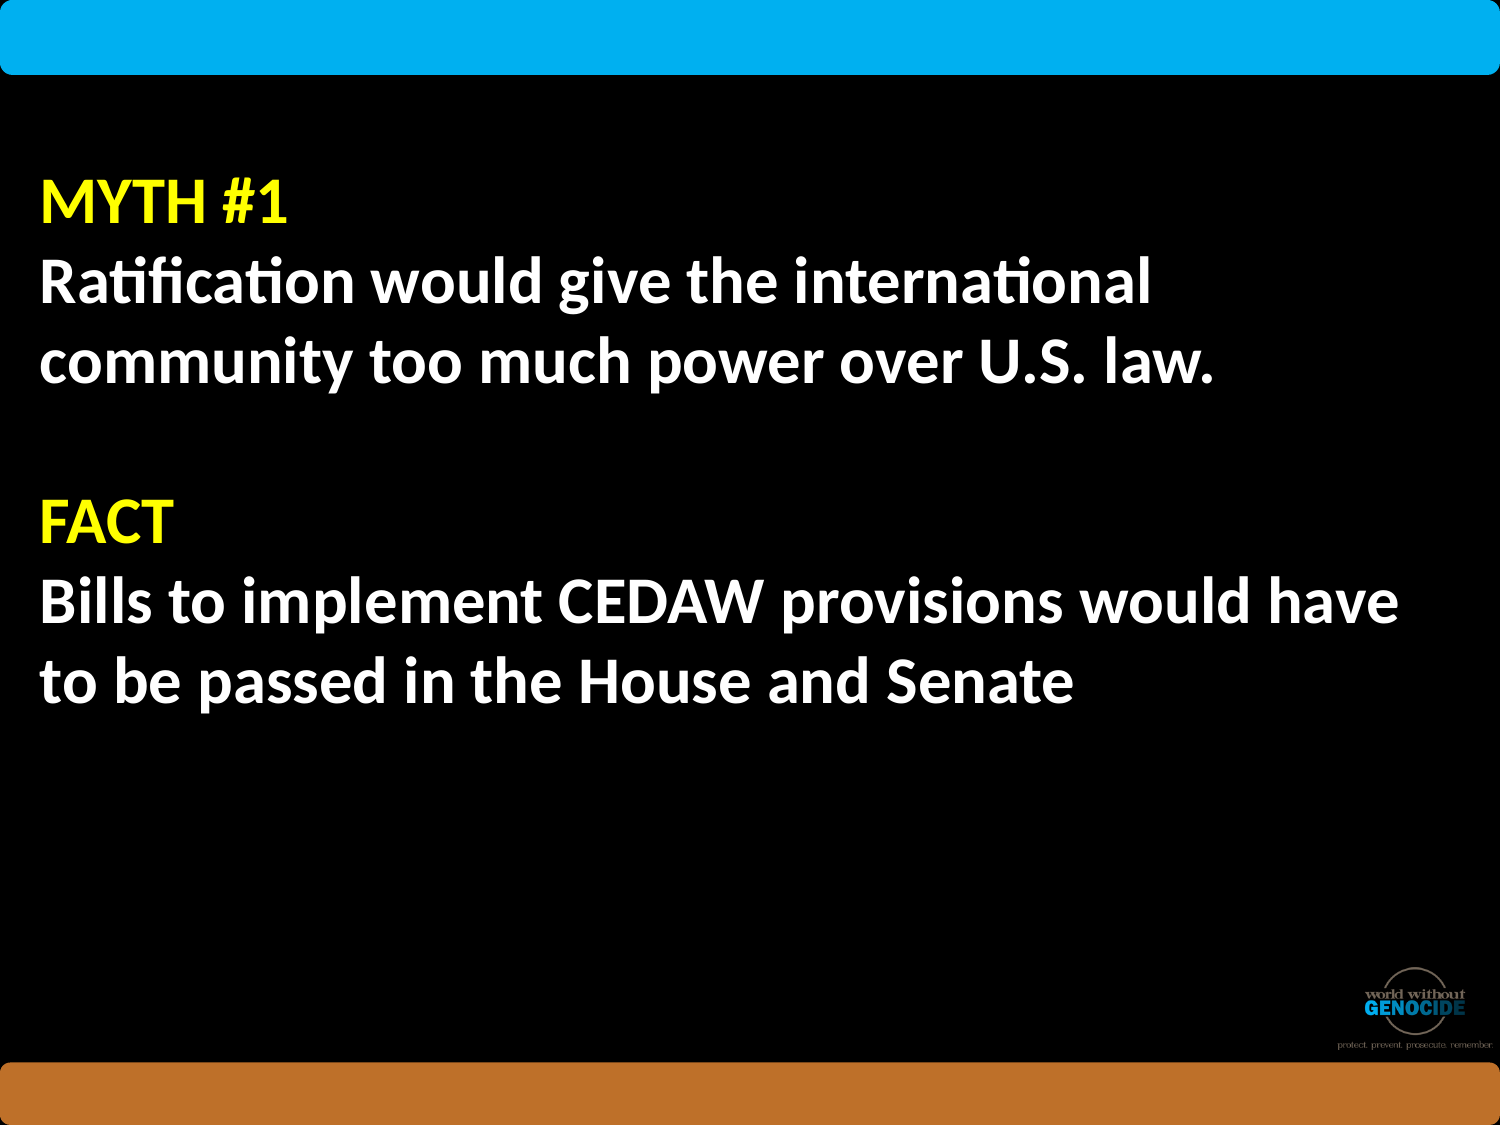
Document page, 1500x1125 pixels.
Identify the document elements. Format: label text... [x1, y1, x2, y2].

text_box MYTH #1 Ratification would give the international community too much power over U.S. law. FACT Bills to implement CEDAW provisions would have to be passed in the House and Senate. [24, 149, 1475, 725]
picture [1337, 967, 1493, 1051]
text_box [0, 0, 1500, 78]
text_box [0, 1060, 1500, 1125]
